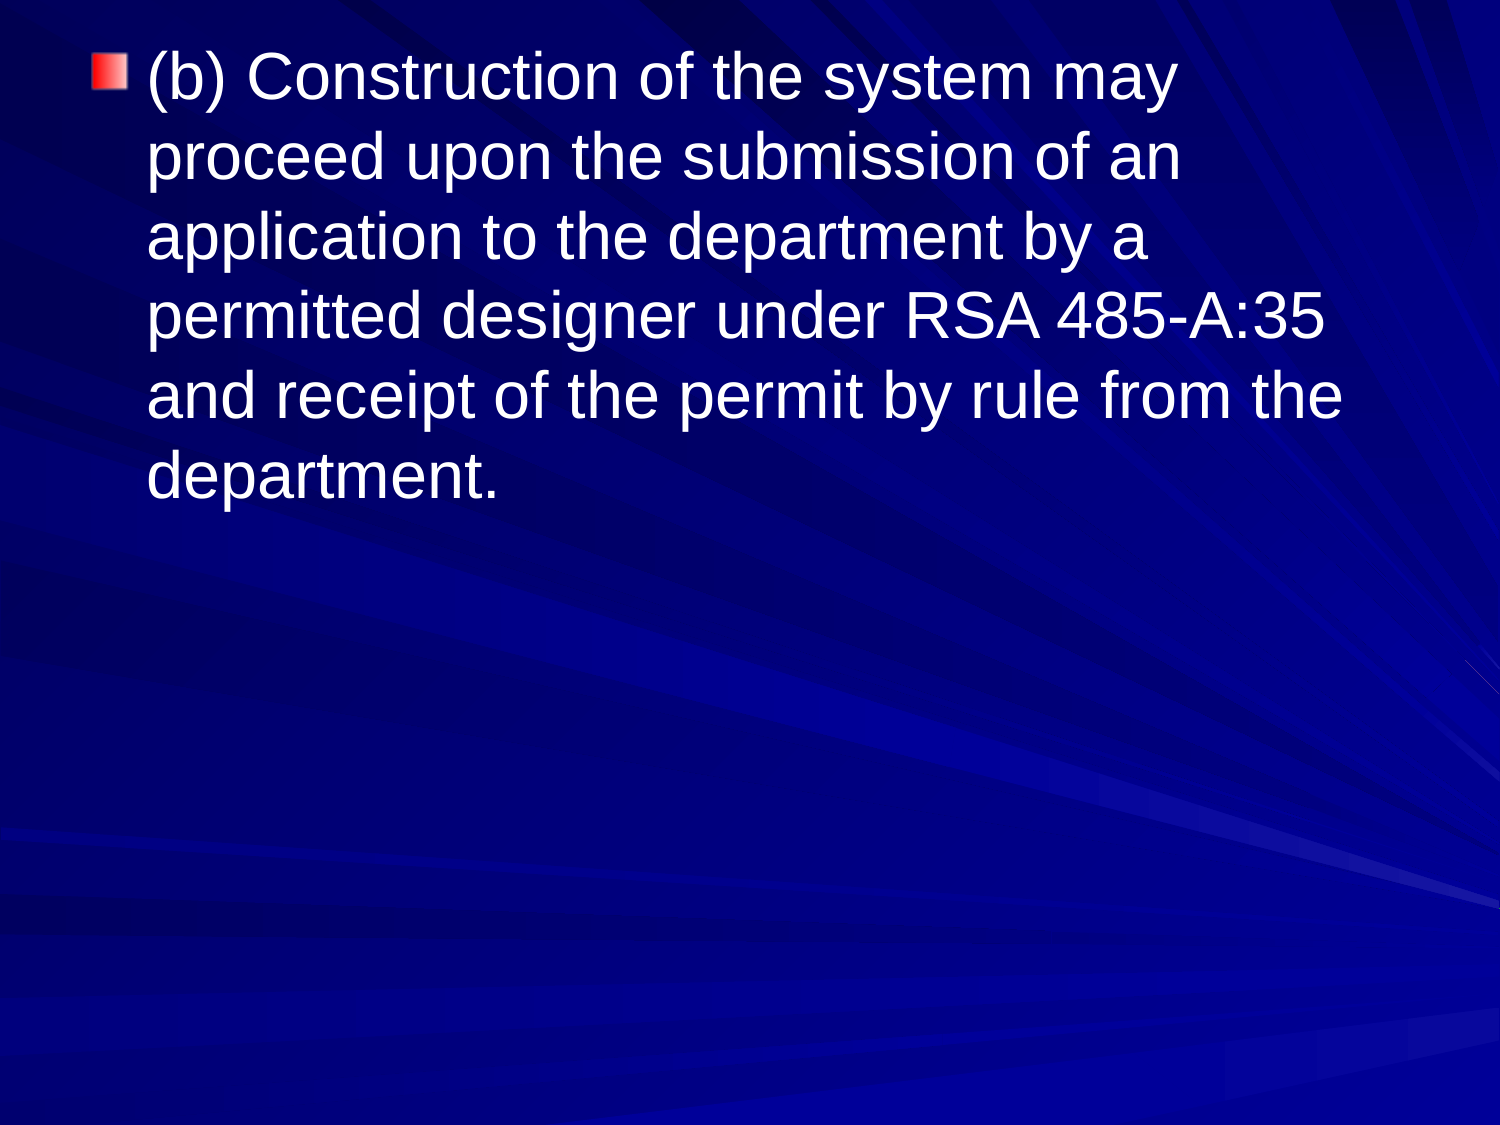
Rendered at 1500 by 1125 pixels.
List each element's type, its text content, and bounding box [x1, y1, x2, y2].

picture [90, 51, 132, 94]
list (b) Construction of the system may proceed upon the submission of an application to the department by a permitted designer under RSA 485-A:35 and receipt of the permit by rule from the department. [74, 24, 1426, 1006]
